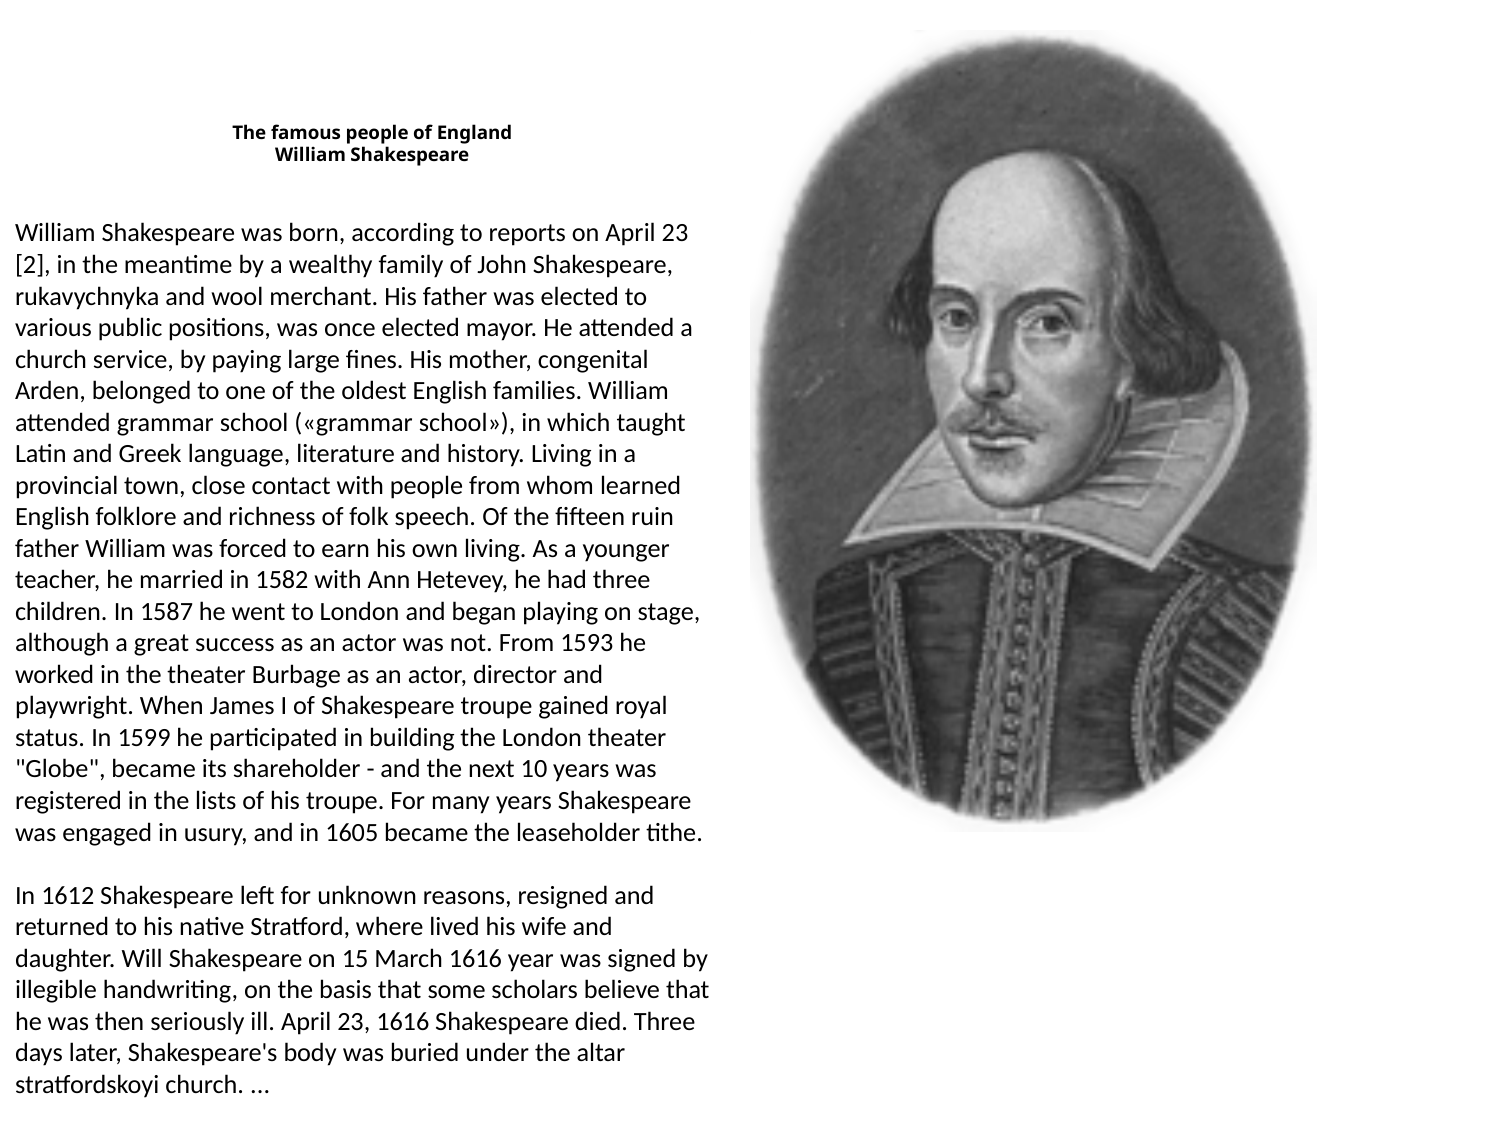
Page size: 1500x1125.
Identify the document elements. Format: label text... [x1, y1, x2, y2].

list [749, 30, 1318, 832]
list William Shakespeare was born, according to reports on April 23 [2], in the meantime by a wealthy family of John Shakespeare, rukavychnyka and wool merchant. His father was elected to various public positions, was once elected mayor. He attended a church service, by paying large fines. His mother, congenital Arden, belonged to one of the oldest English families. William attended grammar school («grammar school»), in which taught Latin and Greek language, literature and history. Living in a provincial town, close contact with people from whom learned English folklore and richness of folk speech. Of the fifteen ruin father William was forced to earn his own living. As a younger teacher, he married in 1582 with Ann Hetevey, he had three children. In 1587 he went to London and began playing on stage, although a great success as an actor was not. From 1593 he worked in the theater Burbage as an actor, director and playwright. When James I of Shakespeare troupe gained royal status. In 1599 he participated in building the London theater "Globe", became its shareholder - and the next 10 years was registered in the lists of his troupe. For many years Shakespeare was engaged in usury, and in 1605 became the leaseholder tithe. In 1612 Shakespeare left for unknown reasons, resigned and returned to his native Stratford, where lived his wife and daughter. Will Shakespeare on 15 March 1616 year was signed by illegible handwriting, on the basis that some scholars believe that he was then seriously ill. April 23, 1616 Shakespeare died. Three days later, Shakespeare's body was buried under the altar stratfordskoyi church. ... [0, 208, 727, 1125]
title The famous people of England William Shakespeare [17, 44, 727, 173]
